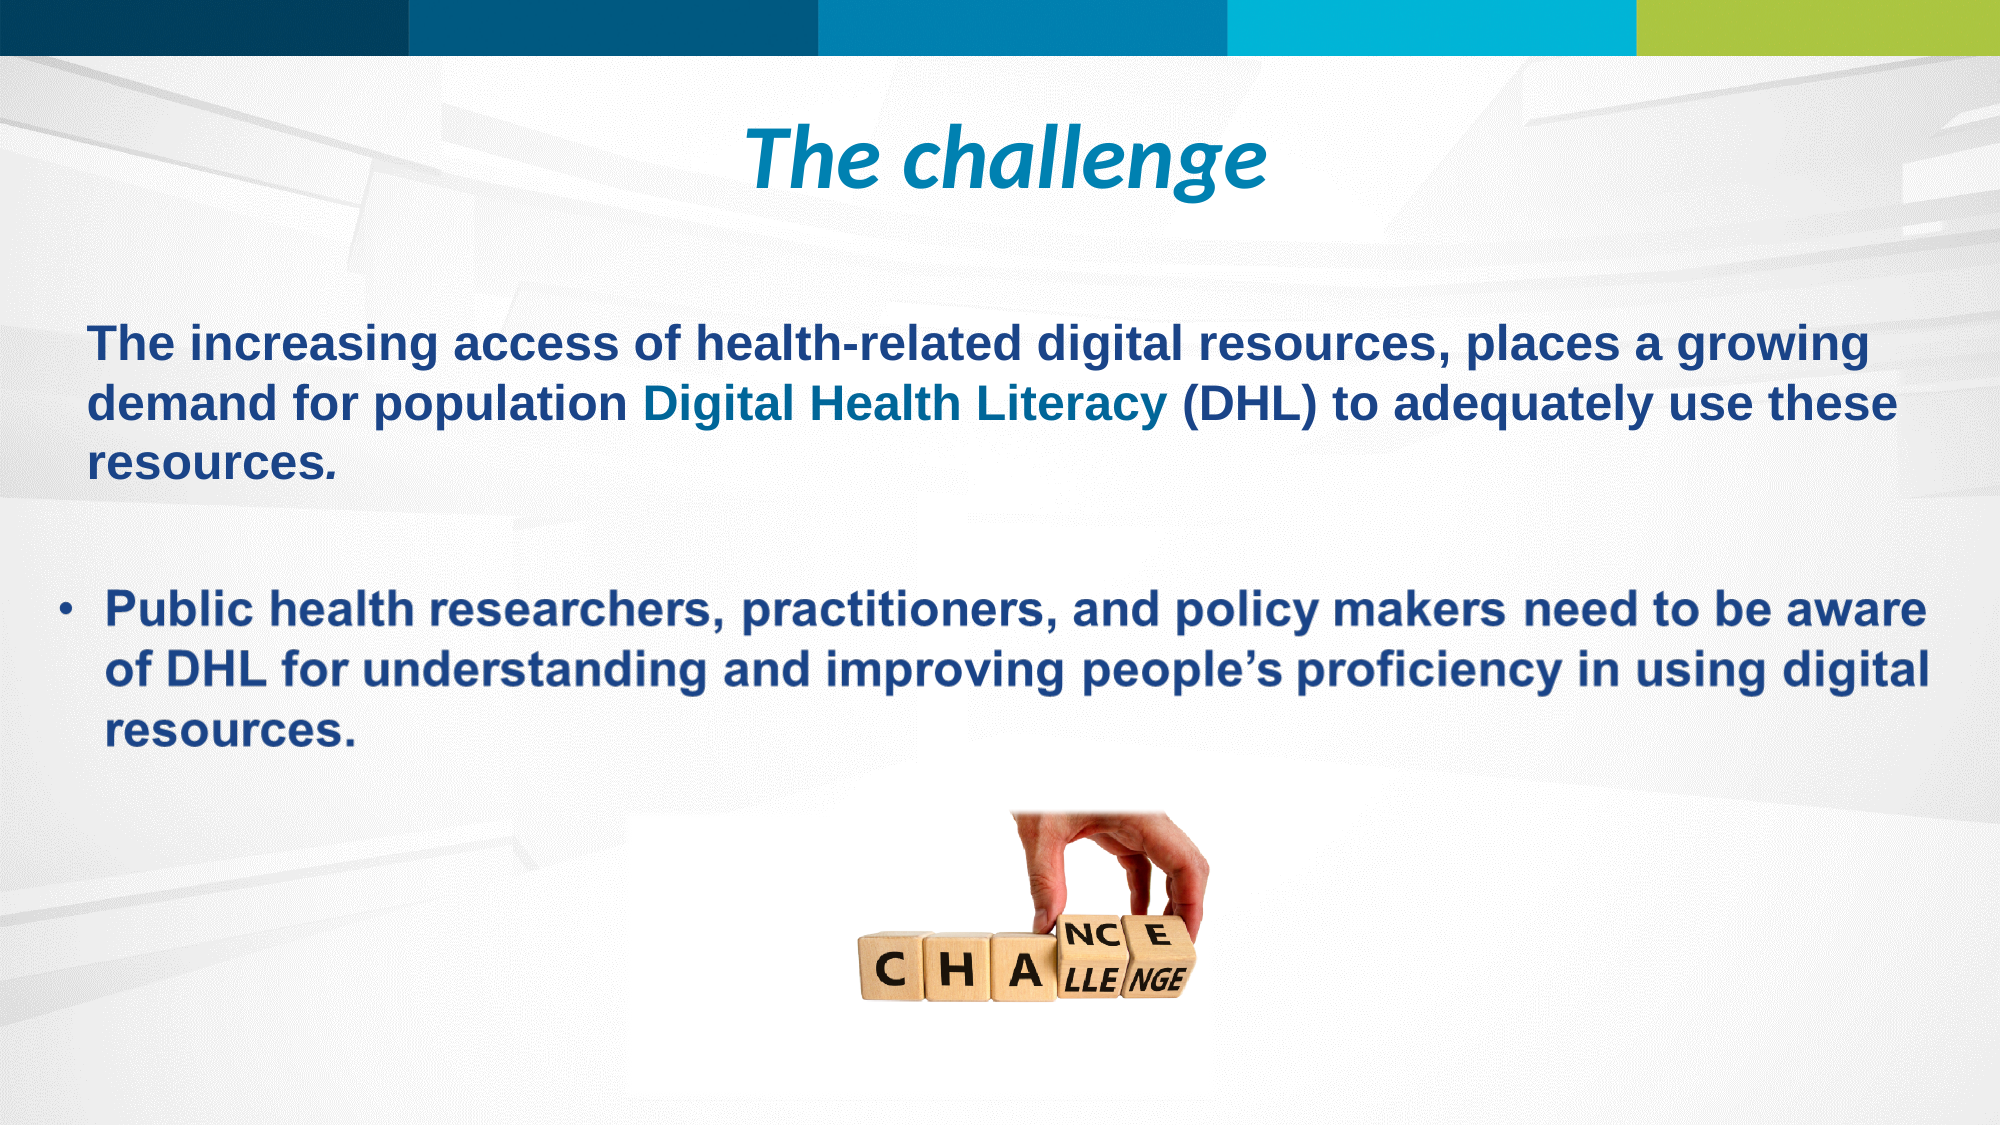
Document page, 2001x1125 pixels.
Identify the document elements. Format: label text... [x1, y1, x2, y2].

text_box The increasing access of health-related digital resources, places a growing demand for population Digital Health Literacy (DHL) to adequately use these resources. [71, 302, 2000, 498]
text_box The challenge [562, 89, 1449, 215]
picture [0, 0, 2000, 1125]
